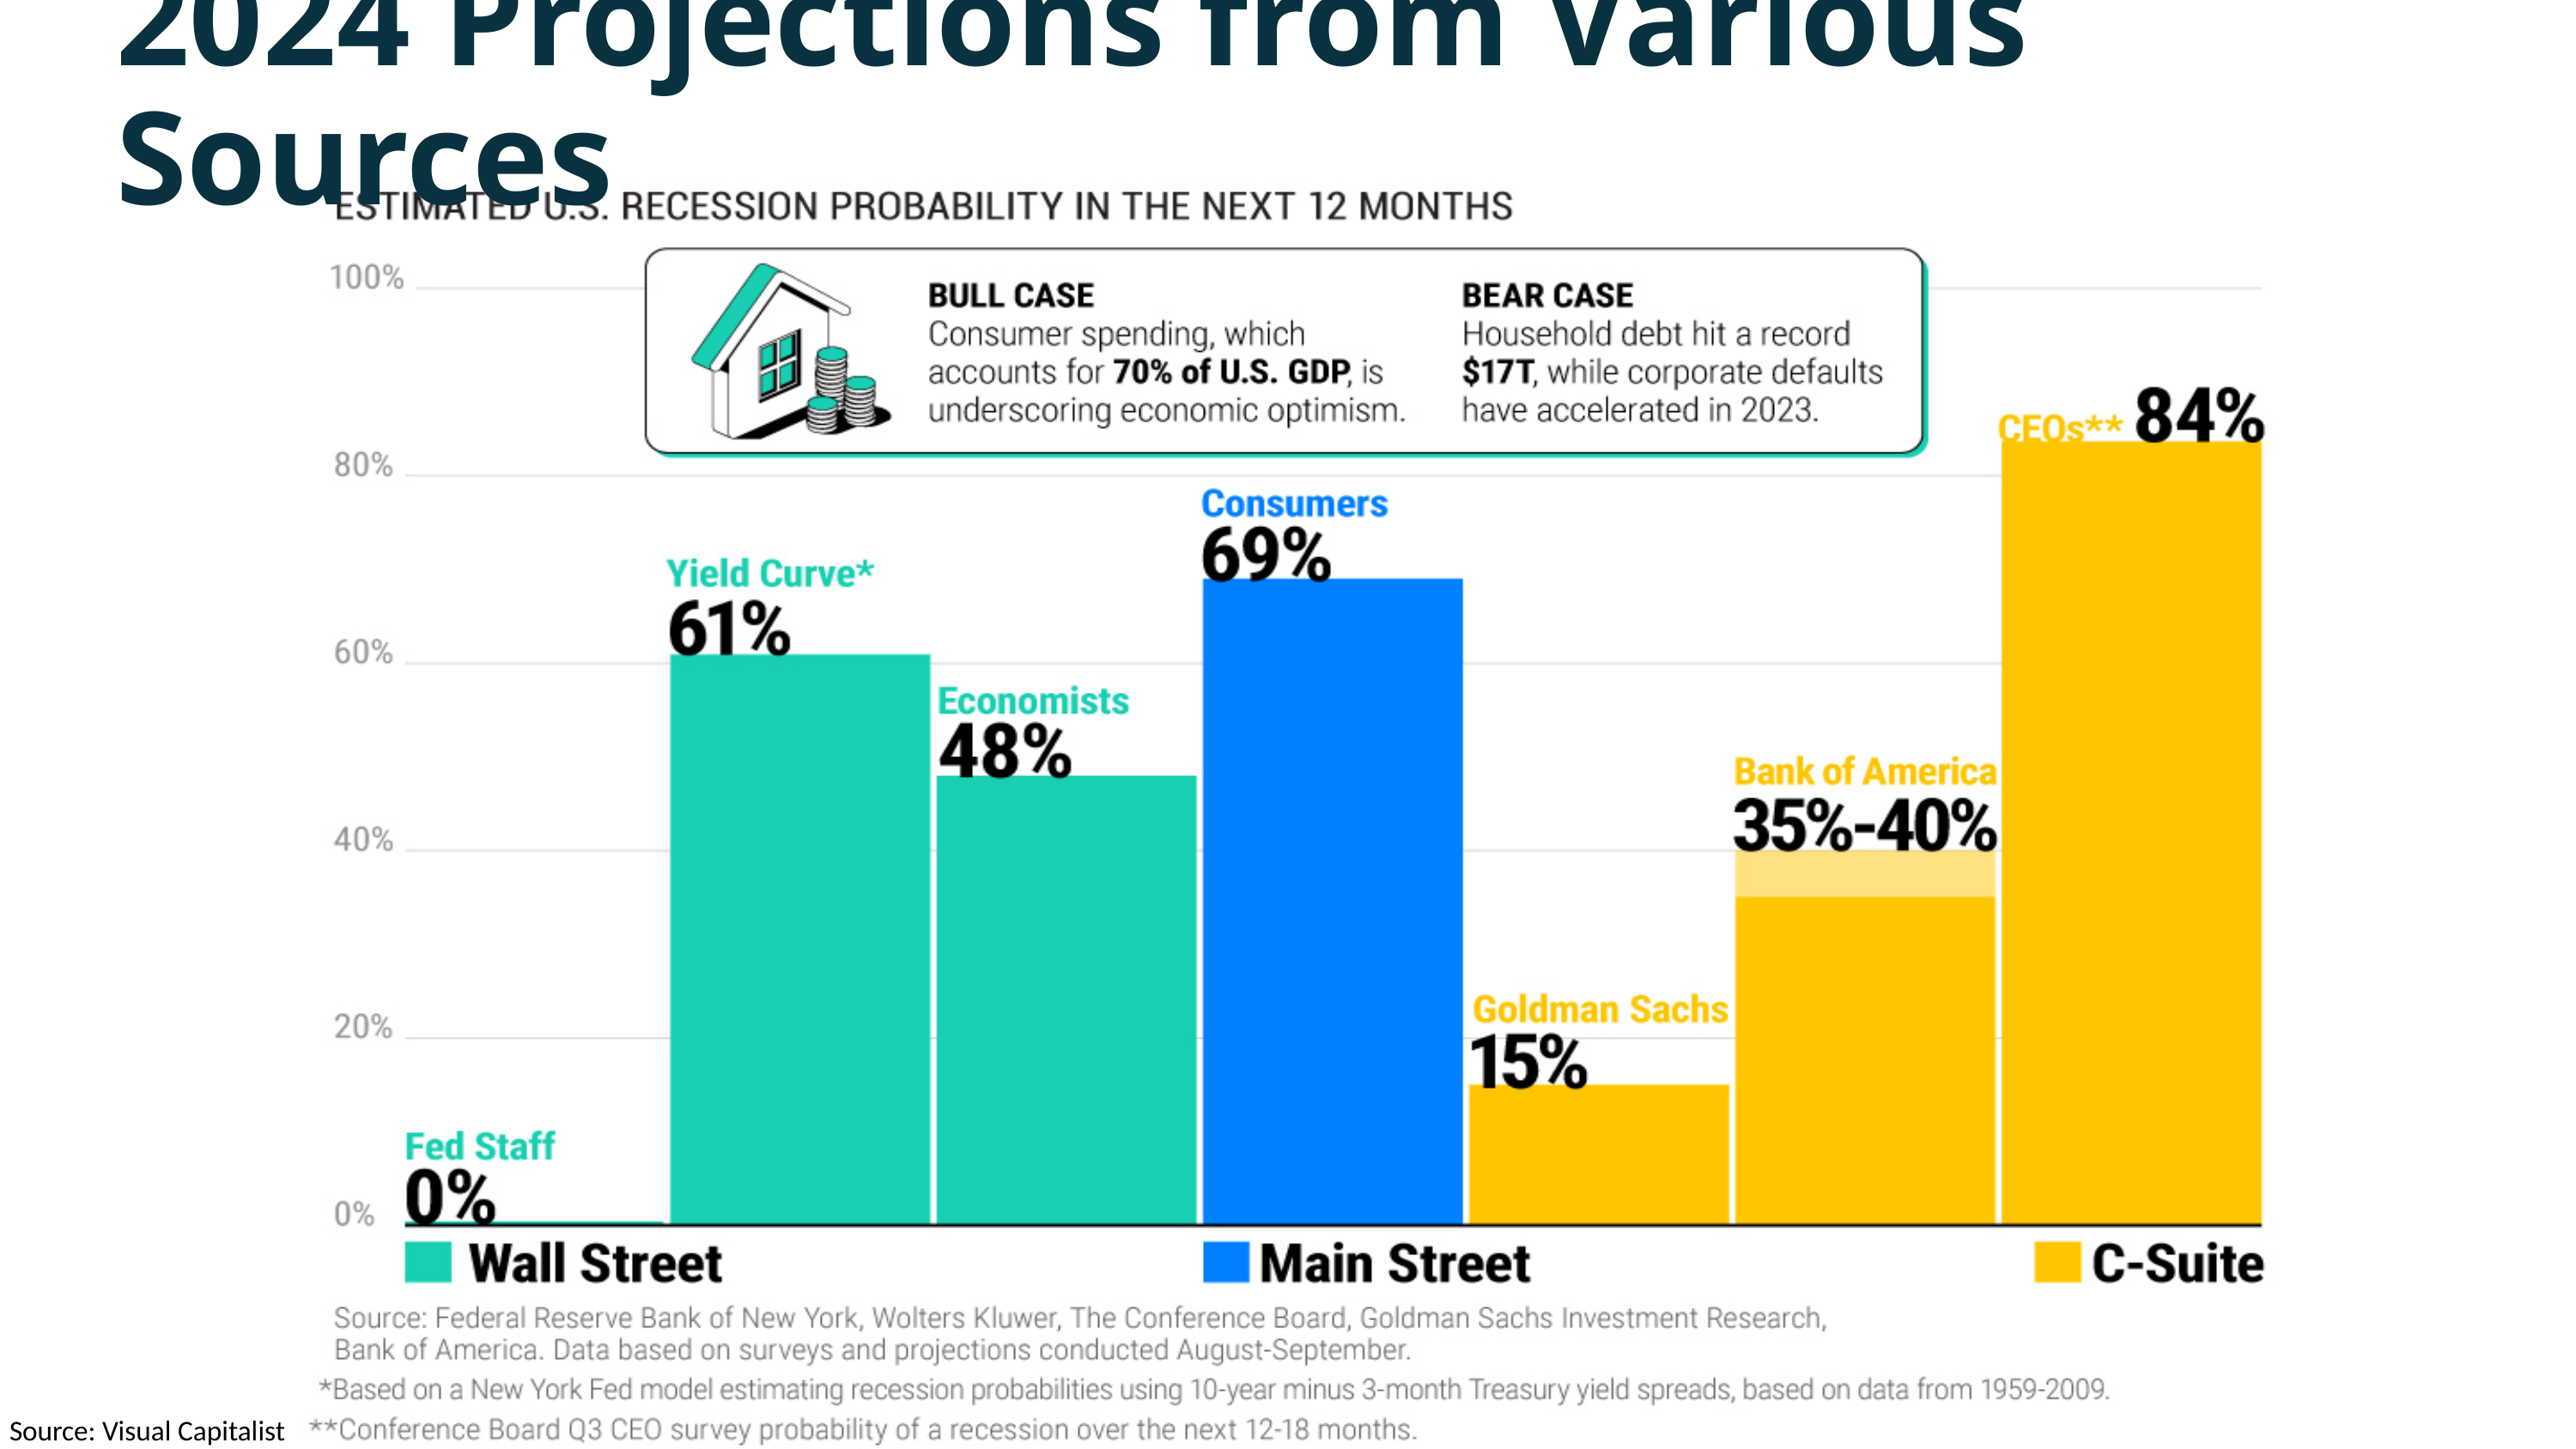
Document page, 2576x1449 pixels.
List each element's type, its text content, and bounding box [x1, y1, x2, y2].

picture [295, 182, 2281, 1449]
text_box 2024 Projections from Various Sources [96, 0, 2523, 188]
text_box Source: Visual Capitalist [0, 1406, 289, 1449]
